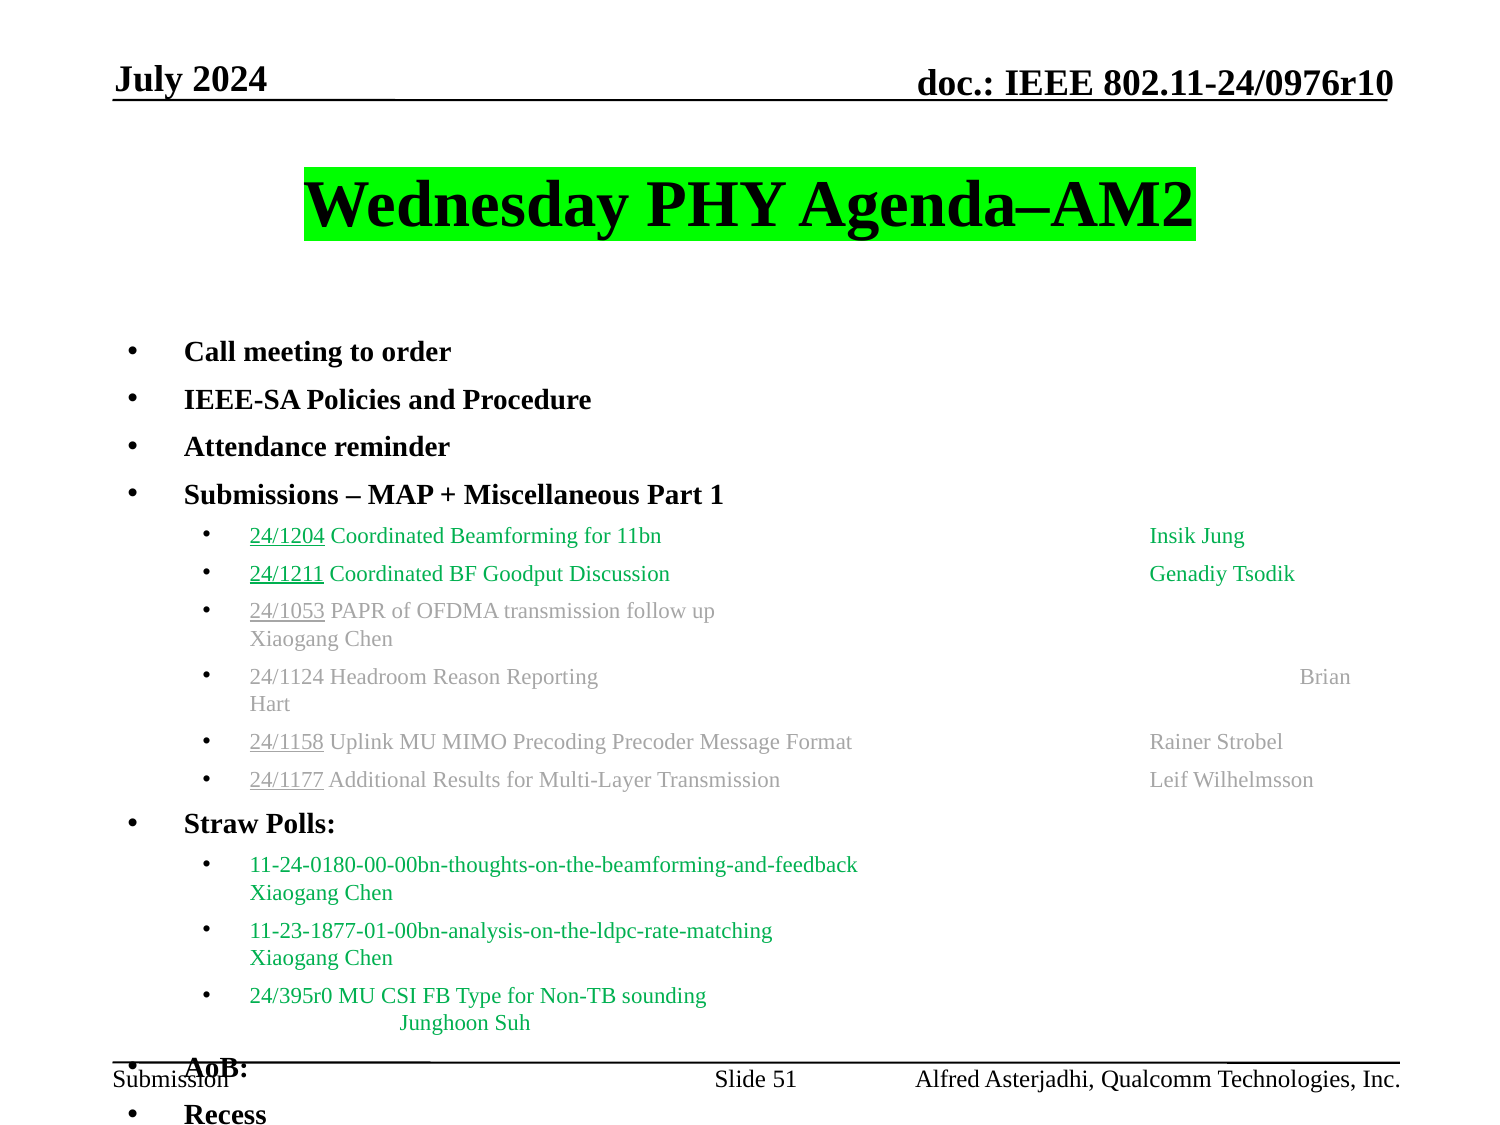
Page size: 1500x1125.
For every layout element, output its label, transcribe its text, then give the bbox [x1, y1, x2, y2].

slide_number Slide 51 [712, 1061, 800, 1123]
footer Alfred Asterjadhi, Qualcomm Technologies, Inc. [878, 1061, 1402, 1093]
list Call meeting to order IEEE-SA Policies and Procedure Attendance reminder Submissions – MAP + Miscellaneous Part 1 24/1204 Coordinated Beamforming for 11bn Insik Jung 24/1211 Coordinated BF Goodput Discussion Genadiy Tsodik 24/1053 PAPR of OFDMA transmission follow up Xiaogang Chen 24/1124 Headroom Reason Reporting Brian Hart 24/1158 Uplink MU MIMO Precoding Precoder Message Format Rainer Strobel 24/1177 Additional Results for Multi-Layer Transmission Leif Wilhelmsson Straw Polls: 11-24-0180-00-00bn-thoughts-on-the-beamforming-and-feedback Xiaogang Chen 11-23-1877-01-00bn-analysis-on-the-ldpc-rate-matching Xiaogang Chen 24/395r0 MU CSI FB Type for Non-TB sounding Junghoon Suh AoB: Recess [112, 324, 1388, 1063]
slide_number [114, 54, 423, 100]
title Wednesday PHY Agenda–AM2 [112, 112, 1388, 288]
